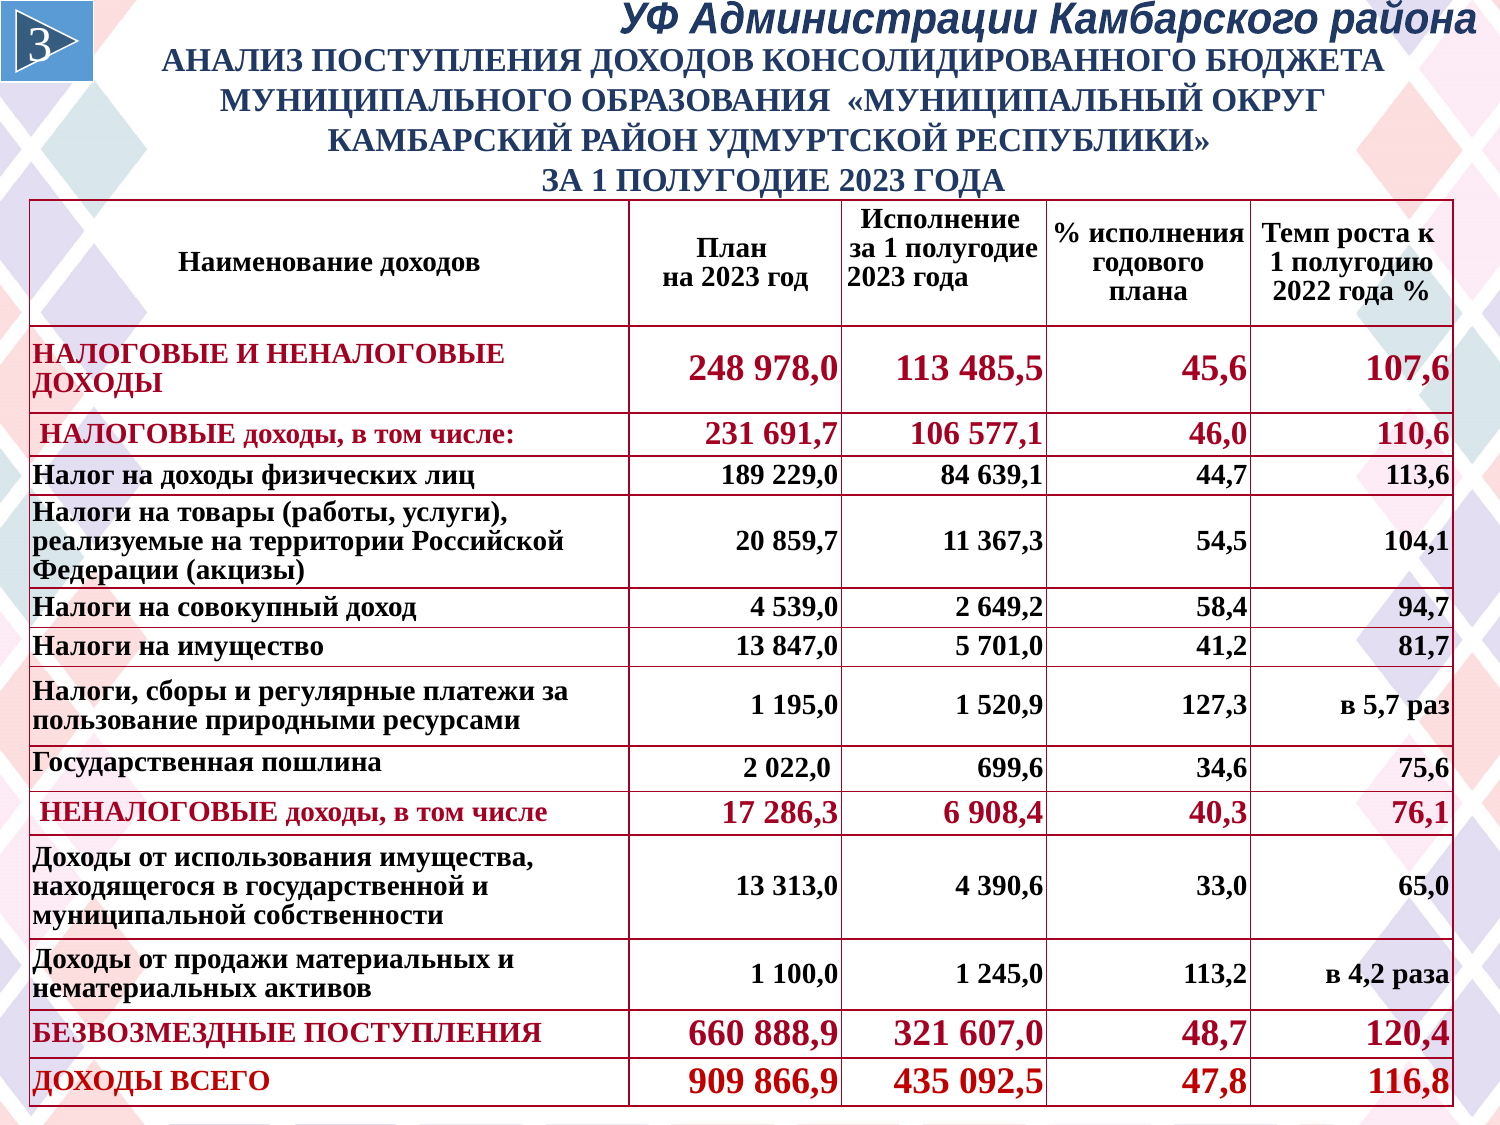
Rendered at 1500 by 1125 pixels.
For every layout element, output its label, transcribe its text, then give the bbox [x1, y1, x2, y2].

table_cell 4 539,0 [630, 589, 841, 627]
table_cell 660 888,9 [630, 1011, 841, 1057]
table_cell 75,6 [1251, 747, 1452, 791]
table_cell 46,0 [1047, 414, 1250, 455]
table_cell НАЛОГОВЫЕ И НЕНАЛОГОВЫЕ ДОХОДЫ [30, 327, 628, 412]
table_cell 435 092,5 [842, 1059, 1046, 1105]
table_cell 107,6 [1251, 327, 1452, 412]
table_cell 104,1 [1251, 496, 1452, 587]
table_cell 13 847,0 [630, 628, 841, 666]
table_cell 76,1 [1251, 792, 1452, 834]
table_cell 58,4 [1047, 589, 1250, 627]
table_cell 2 649,2 [842, 589, 1046, 627]
table_cell 120,4 [1251, 1011, 1452, 1057]
table_cell 4 390,6 [842, 836, 1046, 938]
table_cell Налоги на товары (работы, услуги), реализуемые на территории Российской Федерации (акцизы) [30, 496, 628, 587]
table_header Наименование доходов [30, 201, 628, 325]
table_cell 127,3 [1047, 667, 1250, 745]
table_header Исполнение за 1 полугодие 2023 года [842, 206, 1046, 325]
table_cell 248 978,0 [630, 327, 841, 412]
table_cell Налоги, сборы и регулярные платежи за пользование природными ресурсами [30, 667, 628, 745]
table_header Темп роста к 1 полугодию 2022 года % [1251, 206, 1452, 325]
table_cell 116,8 [1251, 1059, 1452, 1105]
table_cell 33,0 [1047, 836, 1250, 938]
picture [1137, 16, 1146, 29]
table_cell 110,6 [1251, 414, 1452, 455]
table_cell 54,5 [1047, 496, 1250, 587]
table_cell НАЛОГОВЫЕ доходы, в том числе: [30, 414, 628, 455]
table_cell 11 367,3 [842, 496, 1046, 587]
table_cell 41,2 [1047, 628, 1250, 666]
table_cell ДОХОДЫ ВСЕГО [30, 1059, 628, 1105]
table_cell 40,3 [1047, 792, 1250, 834]
text_box АНАЛИЗ ПОСТУПЛЕНИЯ ДОХОДОВ консолидированного бюджета МУНИЦИПАЛЬНОГО ОБРАЗОВАНИЯ «МУНИЦИПАЛЬНЫЙ ОКРУГ Камбарский район УДМУРТСКОЙ РЕСПУБЛИКИ» За 1 полугодие 2023 ГОДА [88, 30, 1459, 206]
table_cell 113,6 [1251, 457, 1452, 494]
table_cell Налог на доходы физических лиц [30, 457, 628, 494]
table_cell 20 859,7 [630, 496, 841, 587]
picture [1362, 23, 1369, 29]
table_cell 231 691,7 [630, 414, 841, 455]
table_cell 909 866,9 [630, 1059, 841, 1105]
table_cell 113 485,5 [842, 327, 1046, 412]
picture [1161, 23, 1168, 29]
table_cell 94,7 [1251, 589, 1452, 627]
table_cell 84 639,1 [842, 457, 1046, 494]
text_box 3 [0, 0, 94, 83]
table_cell Доходы от продажи материальных и нематериальных активов [30, 940, 628, 1009]
table_header План на 2023 год [630, 206, 841, 325]
table_cell 13 313,0 [630, 836, 841, 938]
table_cell 113,2 [1047, 940, 1250, 1009]
table_cell 1 195,0 [630, 667, 841, 745]
table_cell 6 908,4 [842, 792, 1046, 834]
table_cell 2 022,0 [630, 747, 841, 791]
table_cell 1 245,0 [842, 940, 1046, 1009]
table_cell 106 577,1 [842, 414, 1046, 455]
table_cell Налоги на имущество [30, 628, 628, 666]
table_cell БЕЗВОЗМЕЗДНЫЕ ПОСТУПЛЕНИЯ [30, 1011, 628, 1057]
table_cell Налоги на совокупный доход [30, 589, 628, 627]
table_cell в 5,7 раз [1251, 667, 1452, 745]
table_cell 321 607,0 [842, 1011, 1046, 1057]
table_header % исполнения годового плана [1047, 206, 1250, 325]
table_cell НЕНАЛОГОВЫЕ доходы, в том числе [30, 792, 628, 834]
table_cell 699,6 [842, 747, 1046, 791]
table_cell Государственная пошлина [30, 747, 628, 791]
table_cell 65,0 [1251, 836, 1452, 938]
table_cell 17 286,3 [630, 792, 841, 834]
table_cell 47,8 [1047, 1059, 1250, 1105]
table_cell 81,7 [1251, 628, 1452, 666]
table_cell 5 701,0 [842, 628, 1046, 666]
table_cell 34,6 [1047, 747, 1250, 791]
table_cell 189 229,0 [630, 457, 841, 494]
table_cell 1 520,9 [842, 667, 1046, 745]
table_cell 1 100,0 [630, 940, 841, 1009]
table_cell Доходы от использования имущества, находящегося в государственной и муниципальной собственности [30, 836, 628, 938]
picture [0, 0, 1500, 1125]
table_cell 45,6 [1047, 327, 1250, 412]
table_cell 44,7 [1047, 457, 1250, 494]
table_cell в 4,2 раза [1251, 940, 1452, 1009]
table_cell 48,7 [1047, 1011, 1250, 1057]
